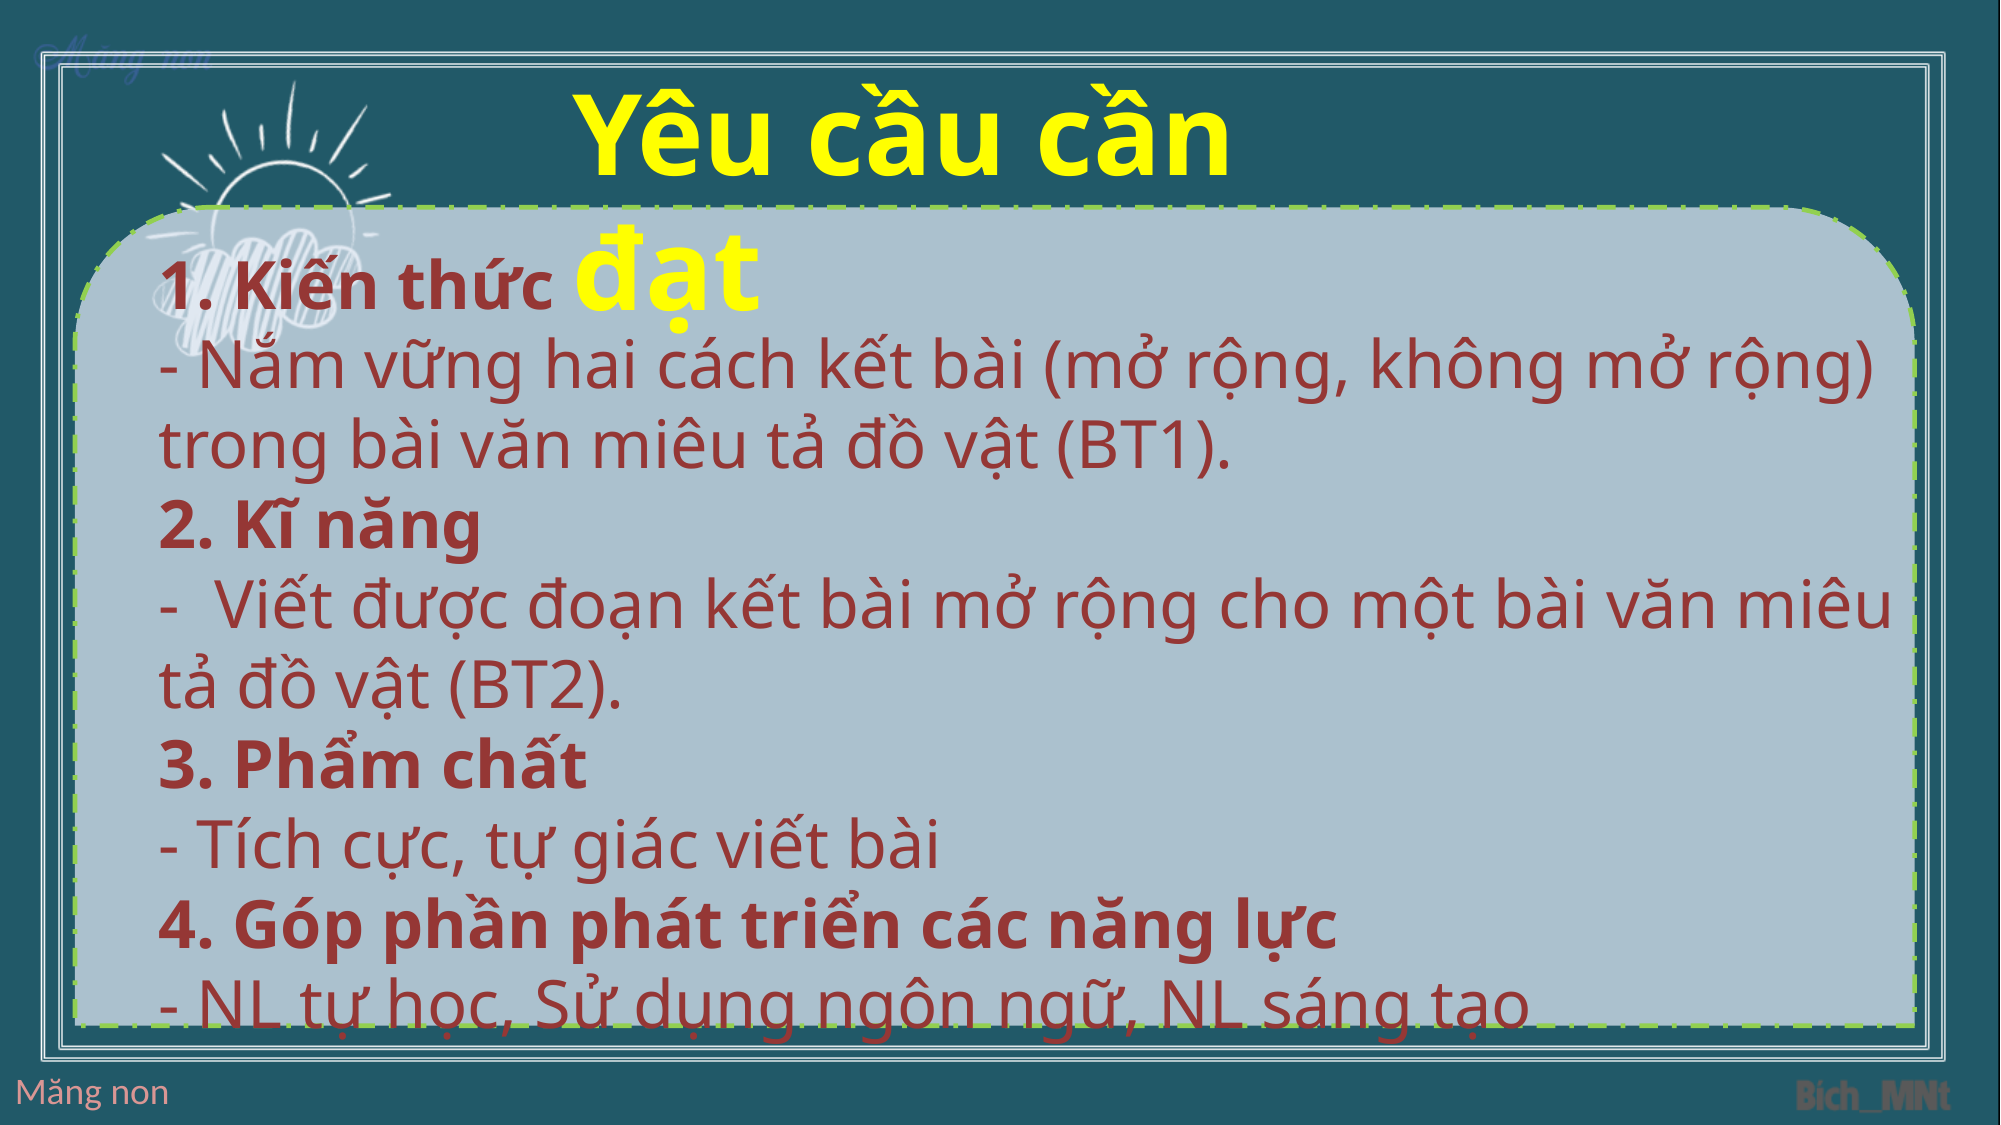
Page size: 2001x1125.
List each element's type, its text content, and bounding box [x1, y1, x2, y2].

text_box [1370, 205, 1861, 235]
picture [135, 1088, 143, 1102]
text_box 1. Kiến thức - Nắm vững hai cách kết bài (mở rộng, không mở rộng) trong bài văn miêu tả đồ vật (BT1). 2. Kĩ năng - Viết được đoạn kết bài mở rộng cho một bài văn miêu tả đồ vật (BT2). 3. Phẩm chất - Tích cực, tự giác viết bài 4. Góp phần phát triển các năng lực - NL tự học, Sử dụng ngôn ngữ, NL sáng tạo [143, 235, 1948, 1125]
text_box Yêu cầu cần đạt [558, 55, 1370, 235]
picture [0, 0, 2000, 1125]
text_box [72, 205, 558, 1028]
